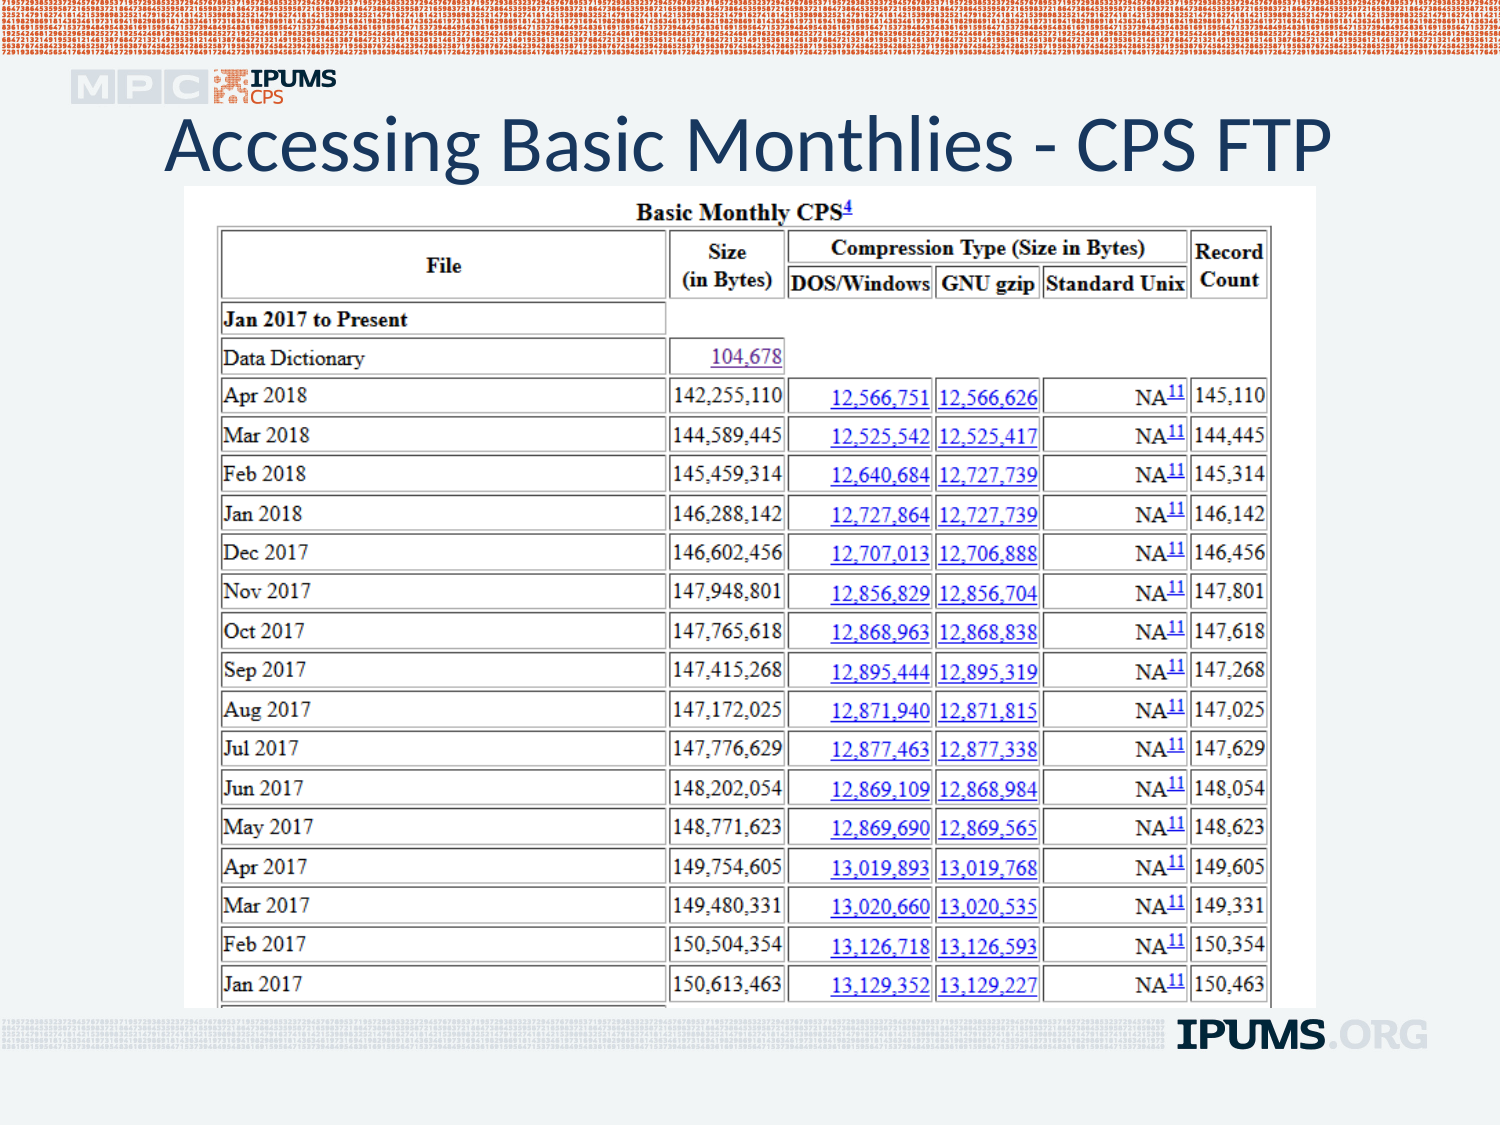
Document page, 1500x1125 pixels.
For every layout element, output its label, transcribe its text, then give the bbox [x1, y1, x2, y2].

title Accessing Basic Monthlies - CPS FTP [75, 45, 1425, 233]
picture [0, 0, 1500, 1125]
